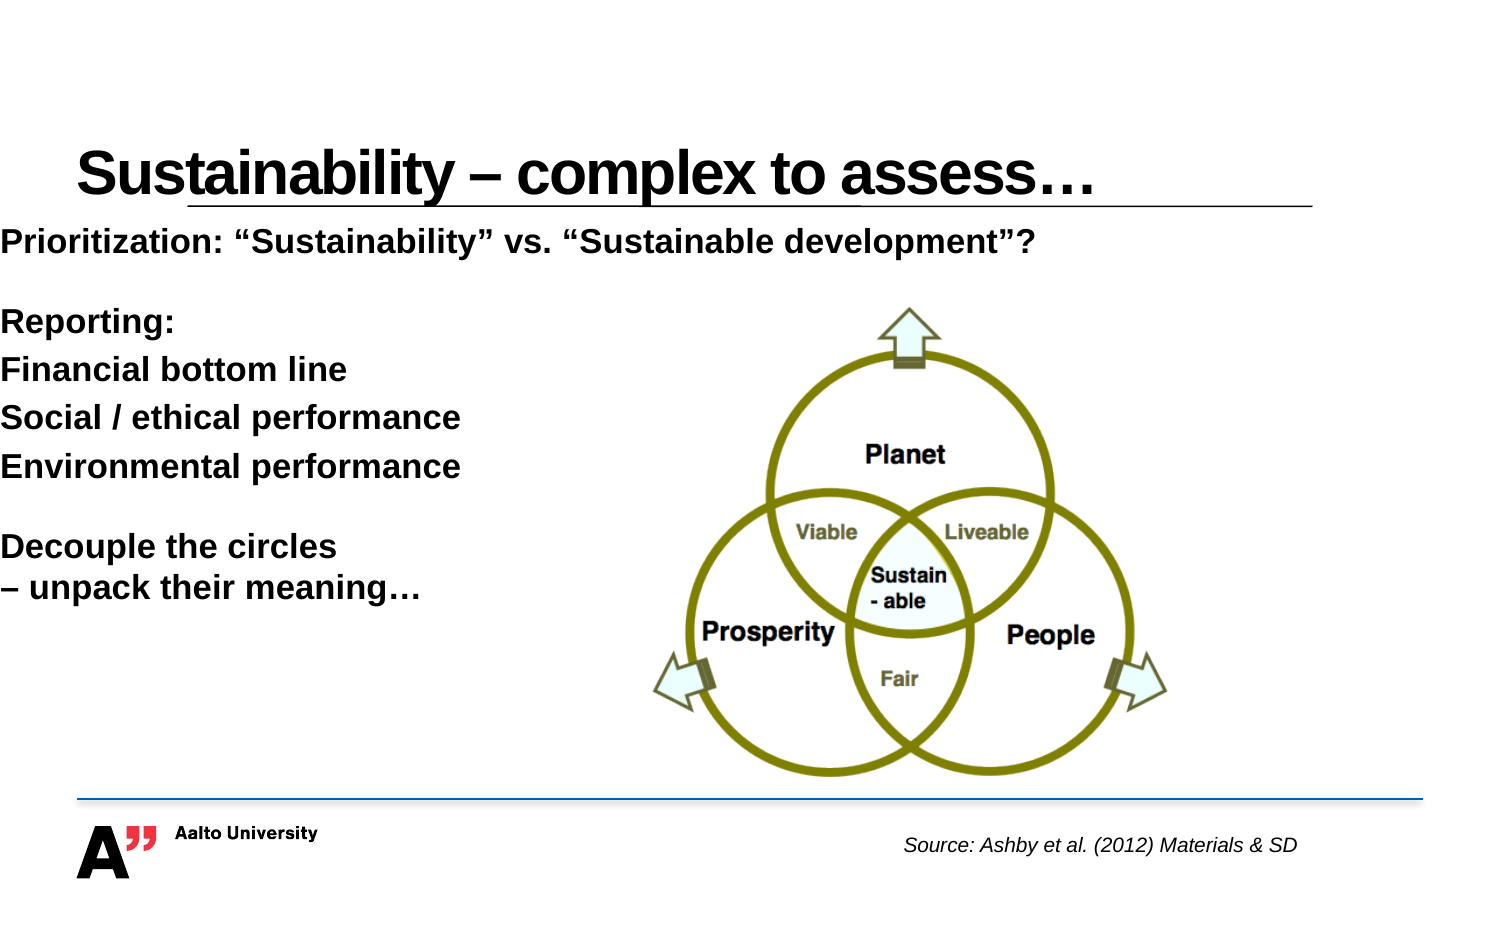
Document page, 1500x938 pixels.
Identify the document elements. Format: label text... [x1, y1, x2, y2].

list Prioritization: “Sustainability” vs. “Sustainable development”? Reporting: Financial bottom line Social / ethical performance Environmental performance Decouple the circles – unpack their meaning… [0, 218, 1125, 861]
picture [623, 294, 1178, 798]
text_box Source: Ashby et al. (2012) Materials & SD [851, 824, 1313, 864]
title Sustainability – complex to assess… [76, 43, 1424, 207]
